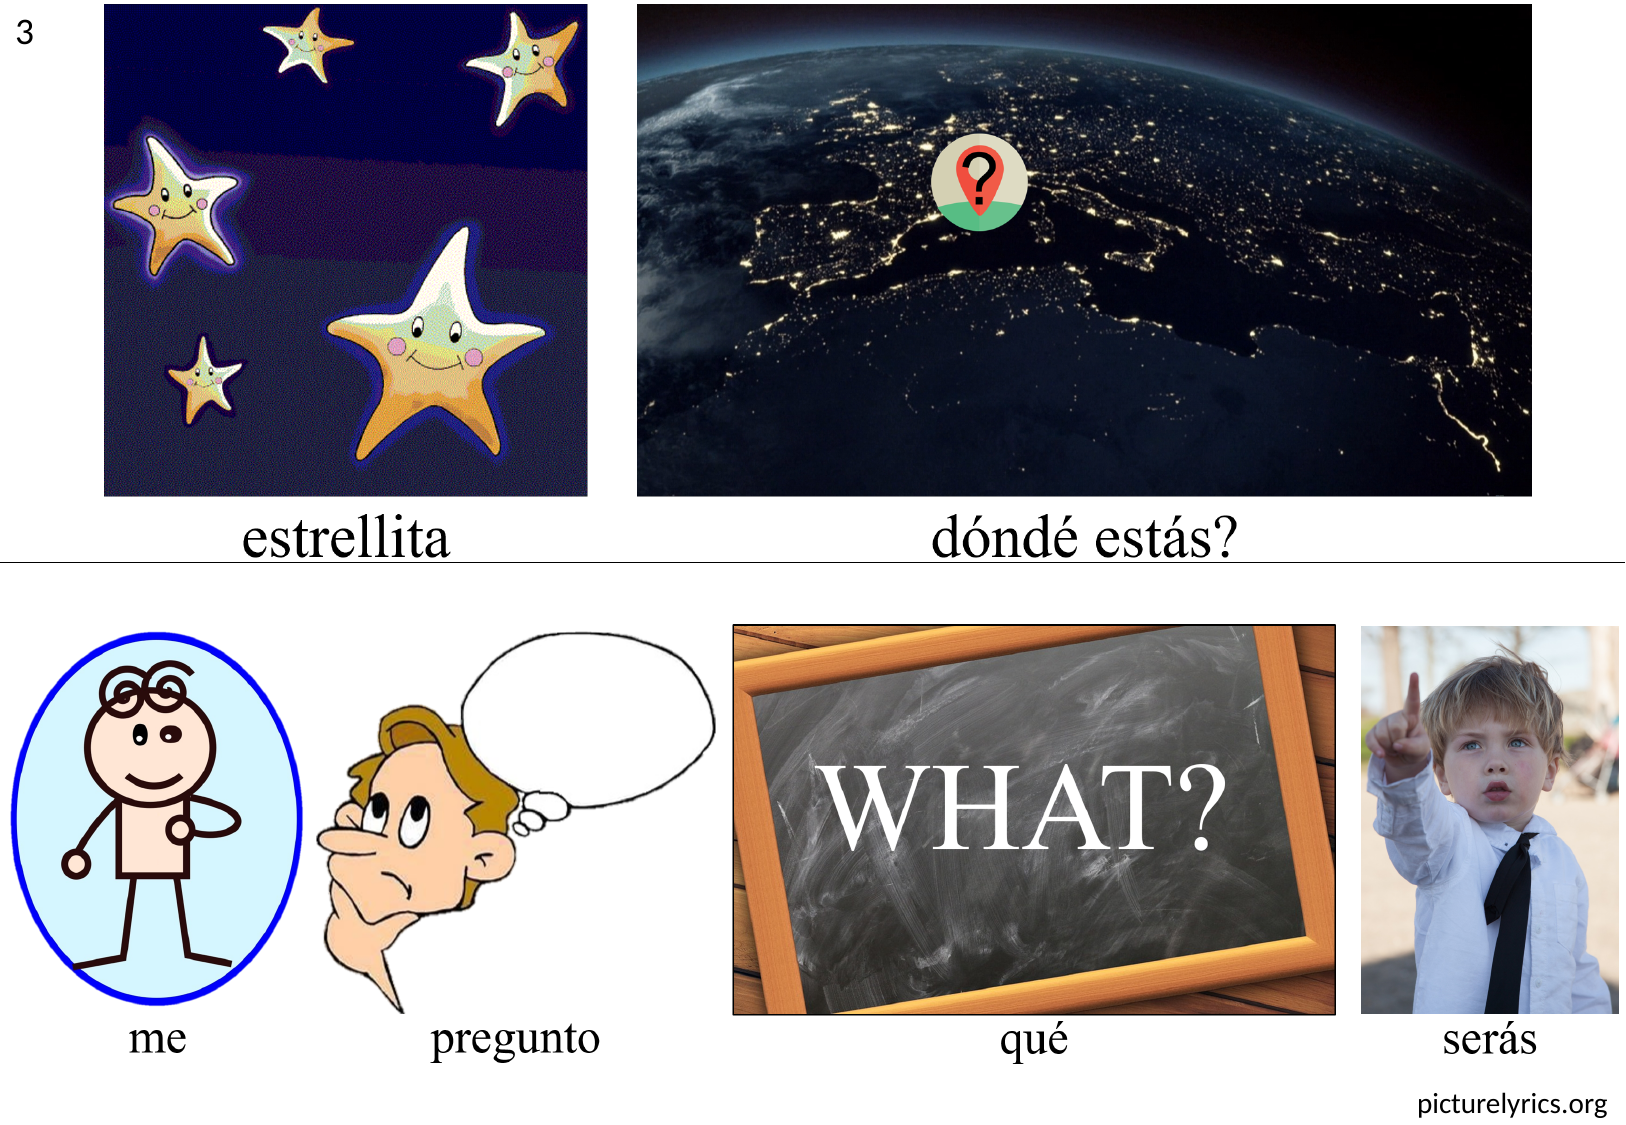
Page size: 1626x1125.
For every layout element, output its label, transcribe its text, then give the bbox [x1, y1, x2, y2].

picture [104, 4, 1532, 605]
text_box picturelyrics.org [1402, 1076, 1623, 1125]
text_box 3 [0, 0, 50, 60]
picture [6, 624, 1619, 1091]
